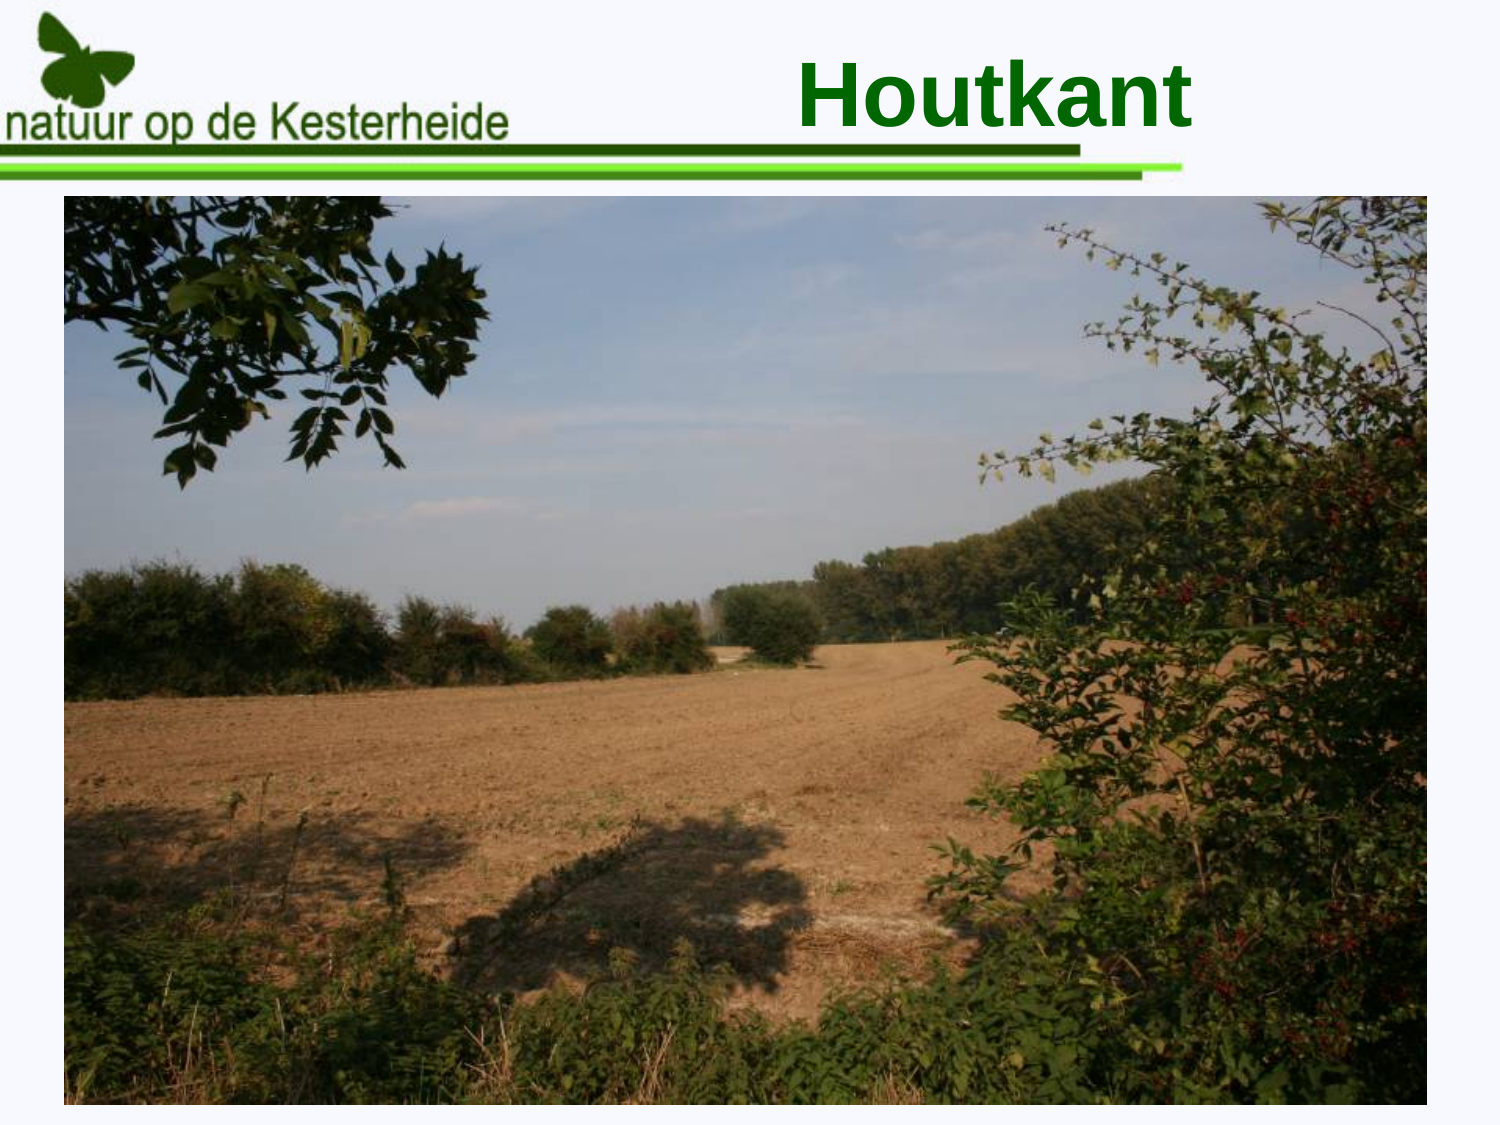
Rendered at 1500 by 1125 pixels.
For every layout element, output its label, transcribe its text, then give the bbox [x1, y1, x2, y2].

picture [0, 0, 1500, 1125]
text_box Houtkant [501, 0, 1488, 184]
